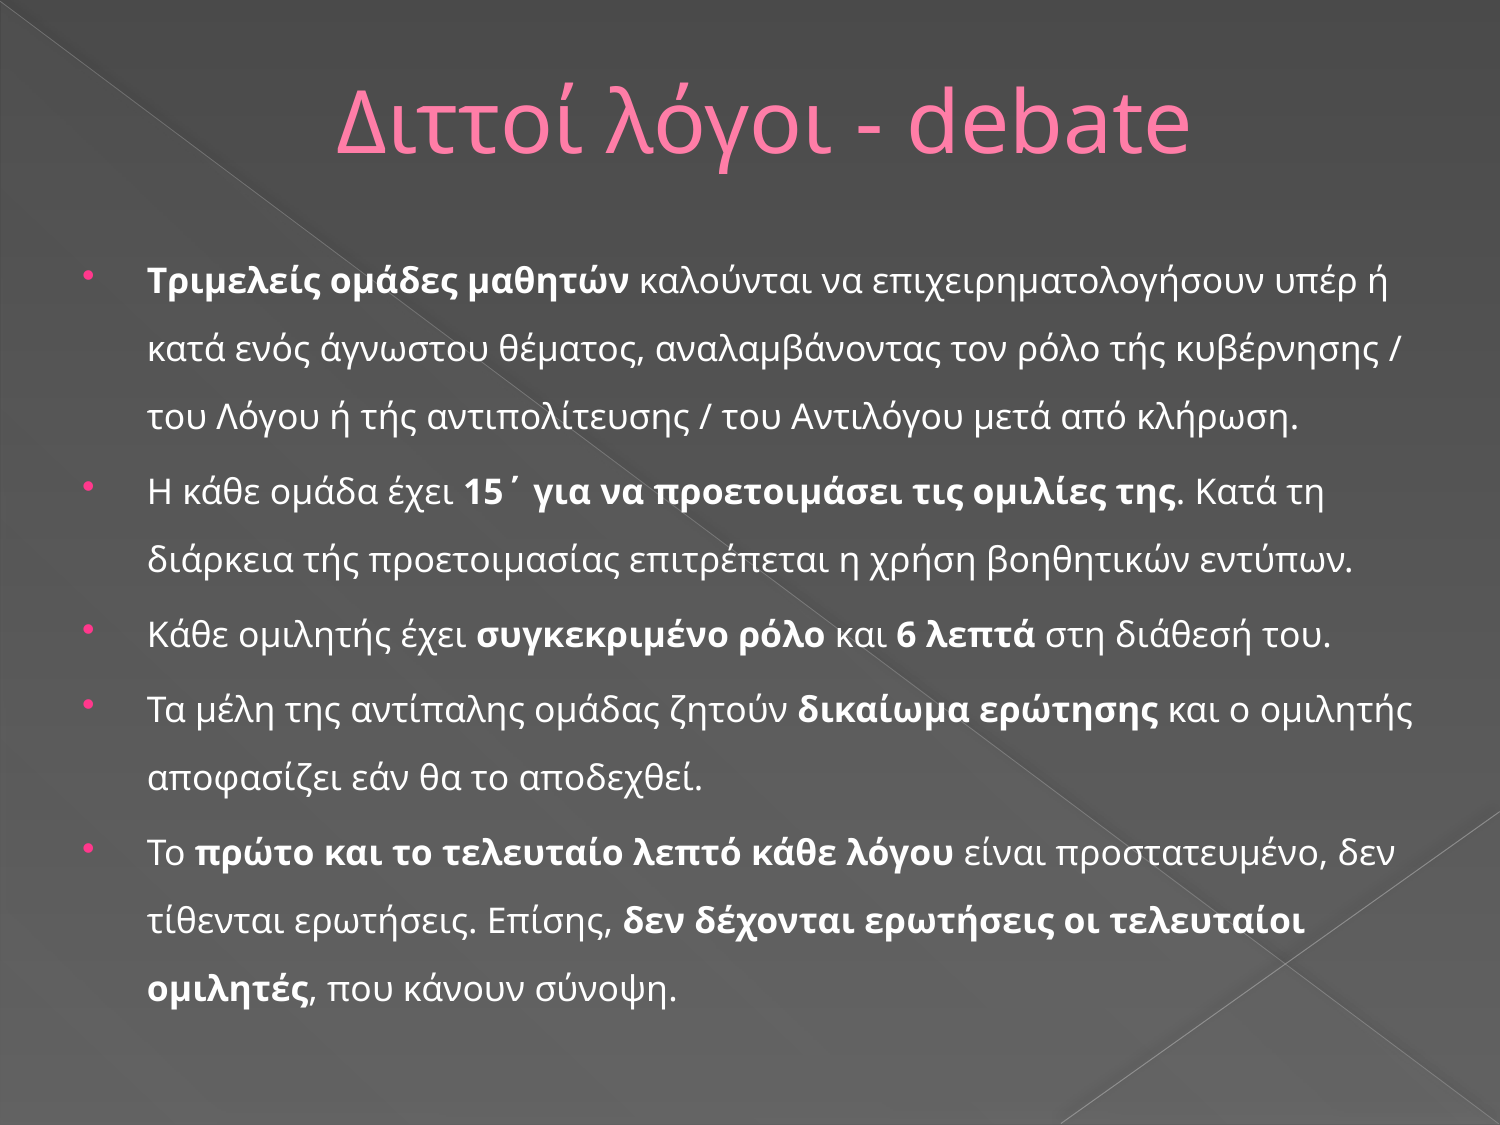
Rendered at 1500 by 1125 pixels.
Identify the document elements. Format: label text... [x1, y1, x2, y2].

list Tριμελείς ομάδες μαθητών καλούνται να επιχειρηματολογήσουν υπέρ ή κατά ενός άγνωστου θέματος, αναλαμβάνοντας τον ρόλο τής κυβέρνησης / του Λόγου ή τής αντιπολίτευσης / του Αντιλόγου μετά από κλήρωση. Η κάθε ομάδα έχει 15΄ για να προετοιμάσει τις ομιλίες της. Κατά τη διάρκεια τής προετοιμασίας επιτρέπεται η χρήση βοηθητικών εντύπων. Κάθε ομιλητής έχει συγκεκριμένο ρόλο και 6 λεπτά στη διάθεσή του. Τα μέλη της αντίπαλης ομάδας ζητούν δικαίωμα ερώτησης και ο ομιλητής αποφασίζει εάν θα το αποδεχθεί. Το πρώτο και το τελευταίο λεπτό κάθε λόγου είναι προστατευμένο, δεν τίθενται ερωτήσεις. Επίσης, δεν δέχονται ερωτήσεις οι τελευταίοι ομιλητές, που κάνουν σύνοψη. [58, 224, 1438, 1075]
title Διττοί λόγοι - debate [50, 24, 1400, 213]
